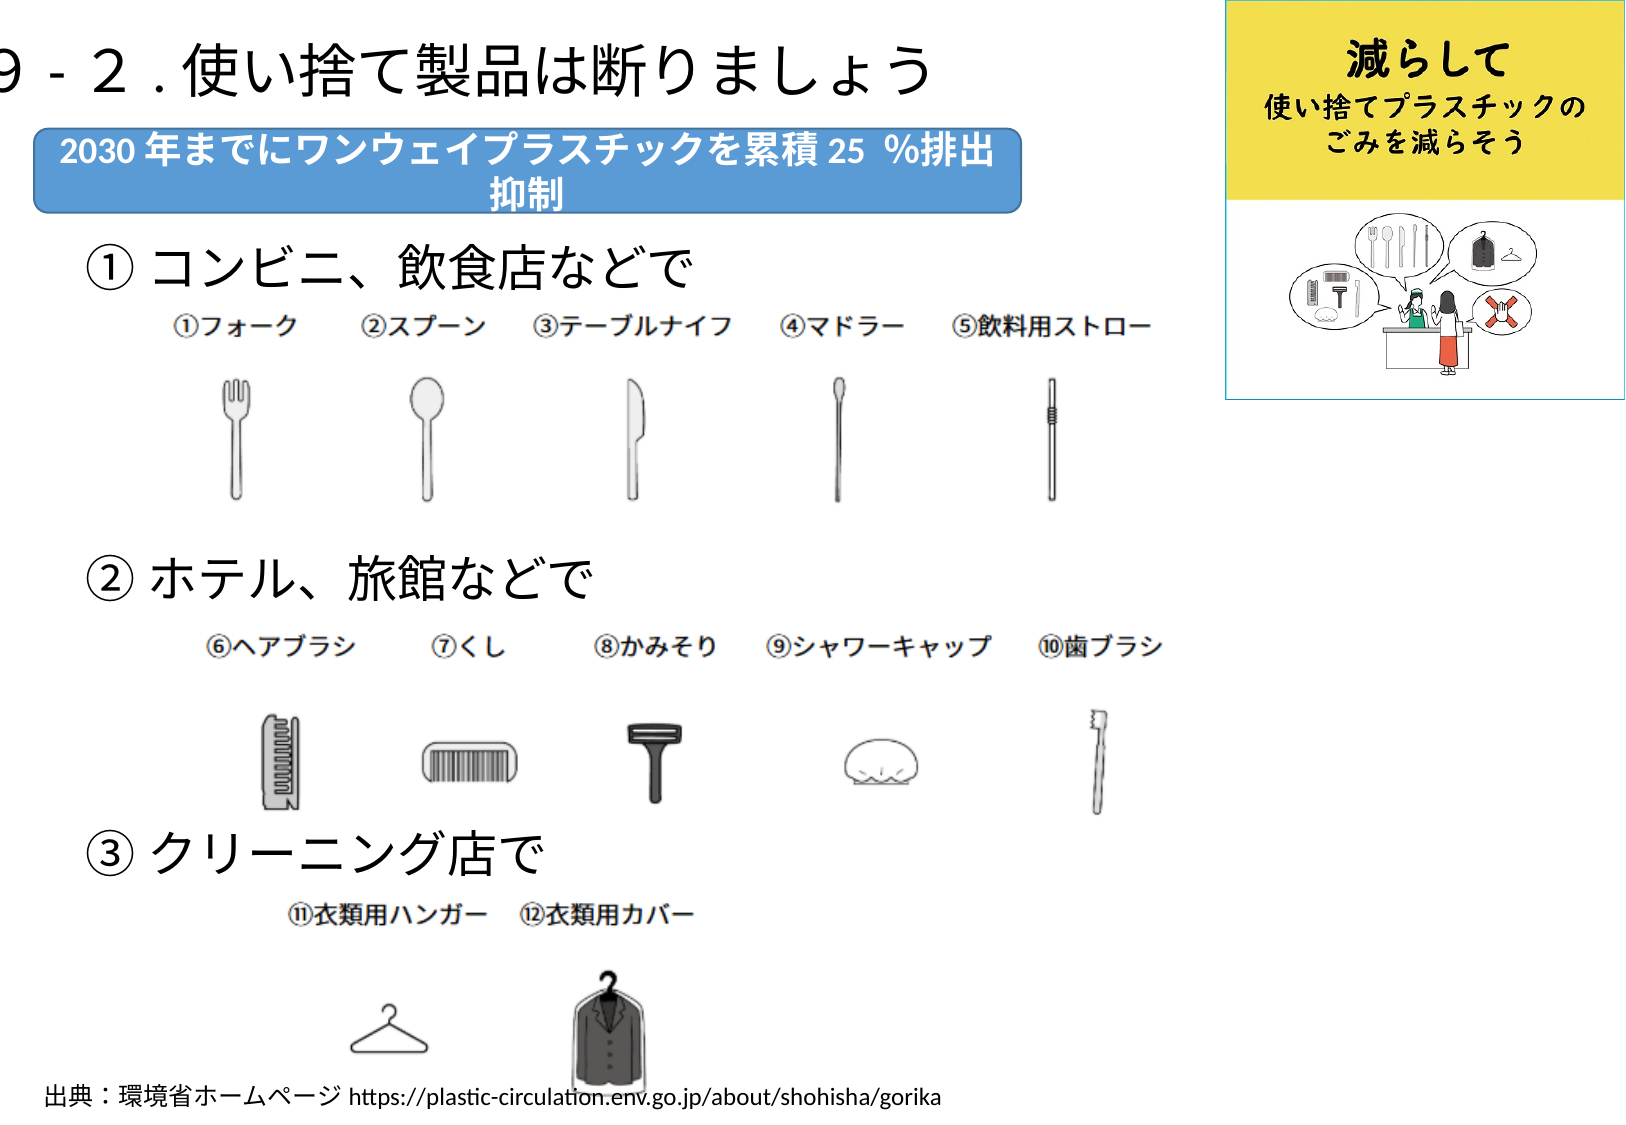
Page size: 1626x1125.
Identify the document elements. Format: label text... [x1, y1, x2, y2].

picture [1225, 0, 1625, 400]
text_box ９-２.使い捨て製品は断りましょう [0, 26, 954, 112]
text_box 2030年までにワンウェイプラスチックを累積25 ％排出抑制 [33, 127, 1023, 214]
text_box 出典：環境省ホームページhttps://plastic-circulation.env.go.jp/about/shohisha/gorika [29, 1073, 268, 1118]
picture [163, 298, 1162, 528]
picture [191, 612, 1181, 829]
text_box 出典：環境省ホームページhttps://plastic-circulation.env.go.jp/about/shohisha/gorika [719, 1073, 958, 1118]
text_box ③クリーニング店で [70, 815, 813, 890]
text_box ②ホテル、旅館などで [70, 540, 813, 616]
text_box ①コンビニ、飲食店などで [70, 229, 813, 304]
picture [268, 891, 719, 1119]
